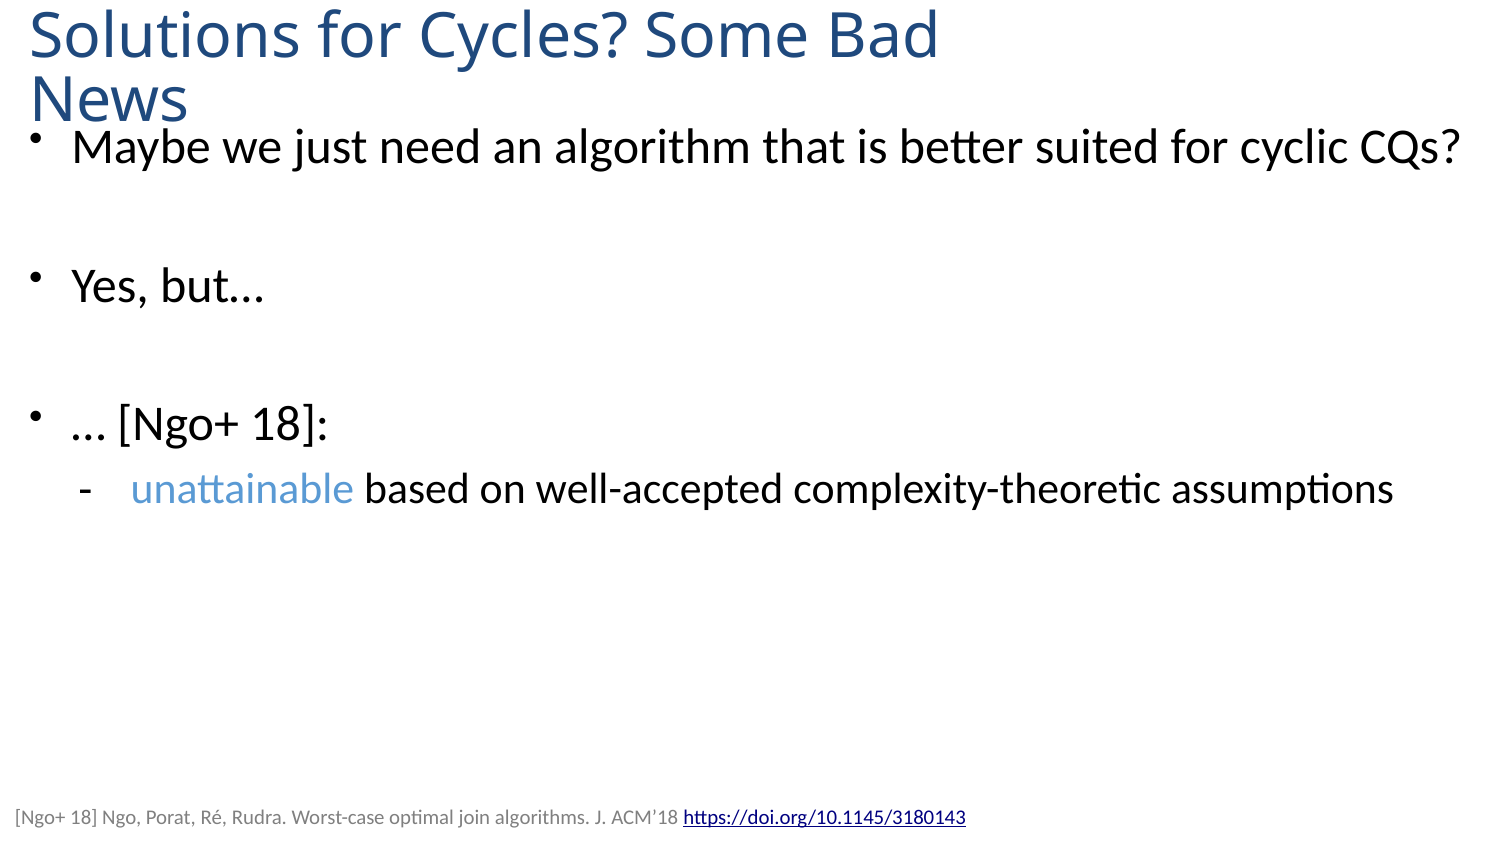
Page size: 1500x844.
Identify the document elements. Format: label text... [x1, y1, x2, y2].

title Solutions for Cycles? Some Bad News [29, 7, 974, 72]
text_box [Ngo+ 18] Ngo, Porat, Ré, Rudra. Worst-case optimal join algorithms. J. ACM’18 https://doi.org/10.1145/3180143 [0, 796, 1465, 836]
